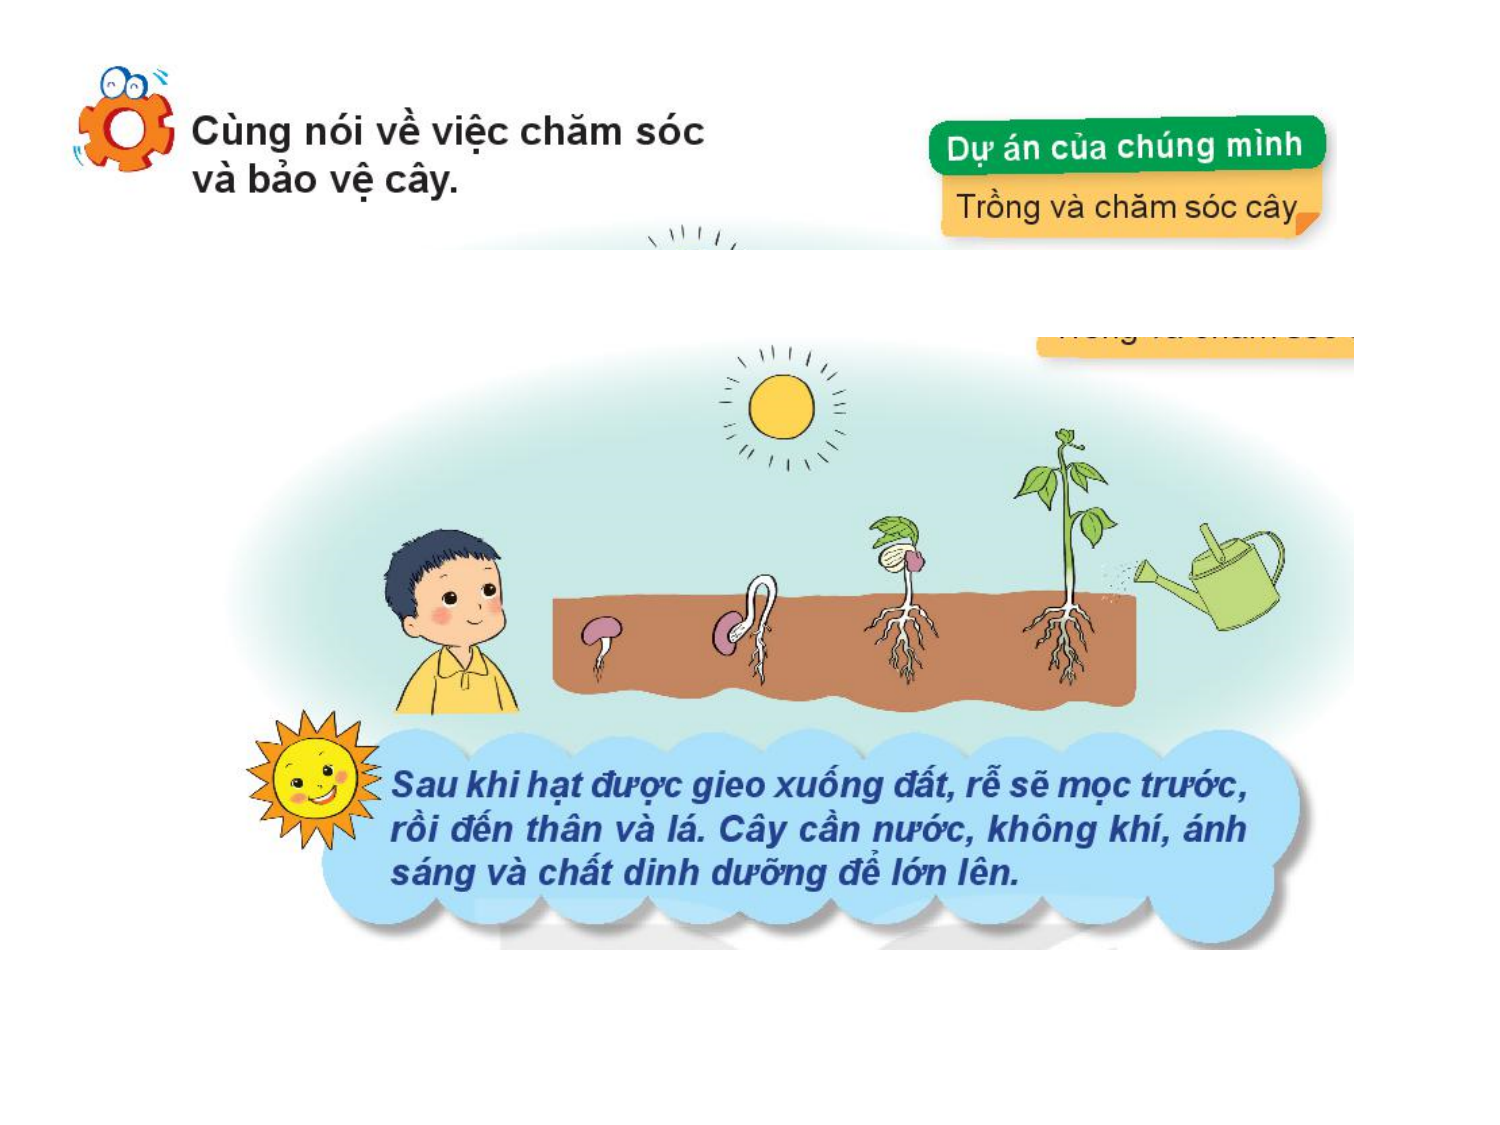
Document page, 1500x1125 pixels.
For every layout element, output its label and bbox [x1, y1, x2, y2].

picture [49, 49, 1338, 251]
picture [99, 337, 1354, 951]
